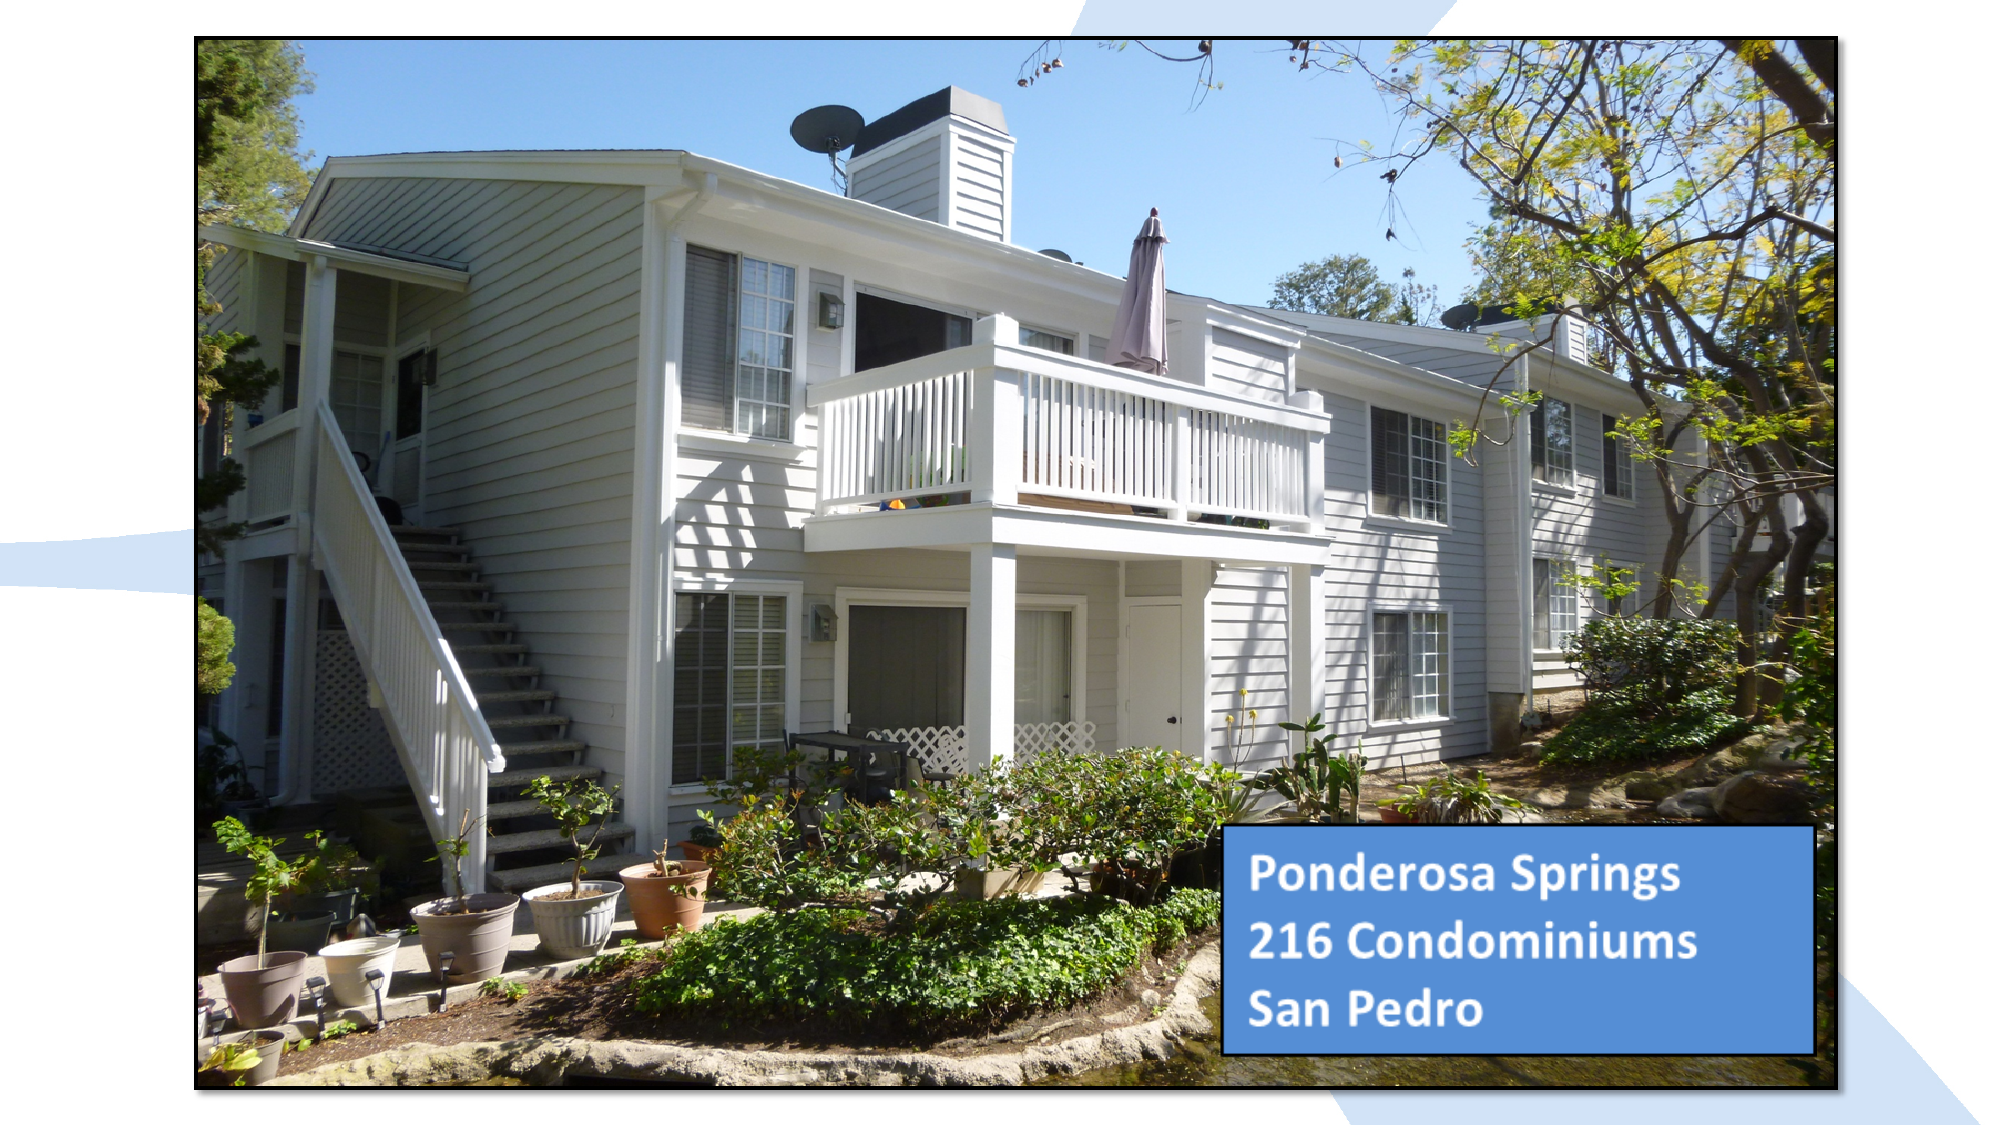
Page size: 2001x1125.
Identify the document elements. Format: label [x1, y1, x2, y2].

list [179, 371, 185, 958]
picture [0, 0, 2001, 1125]
